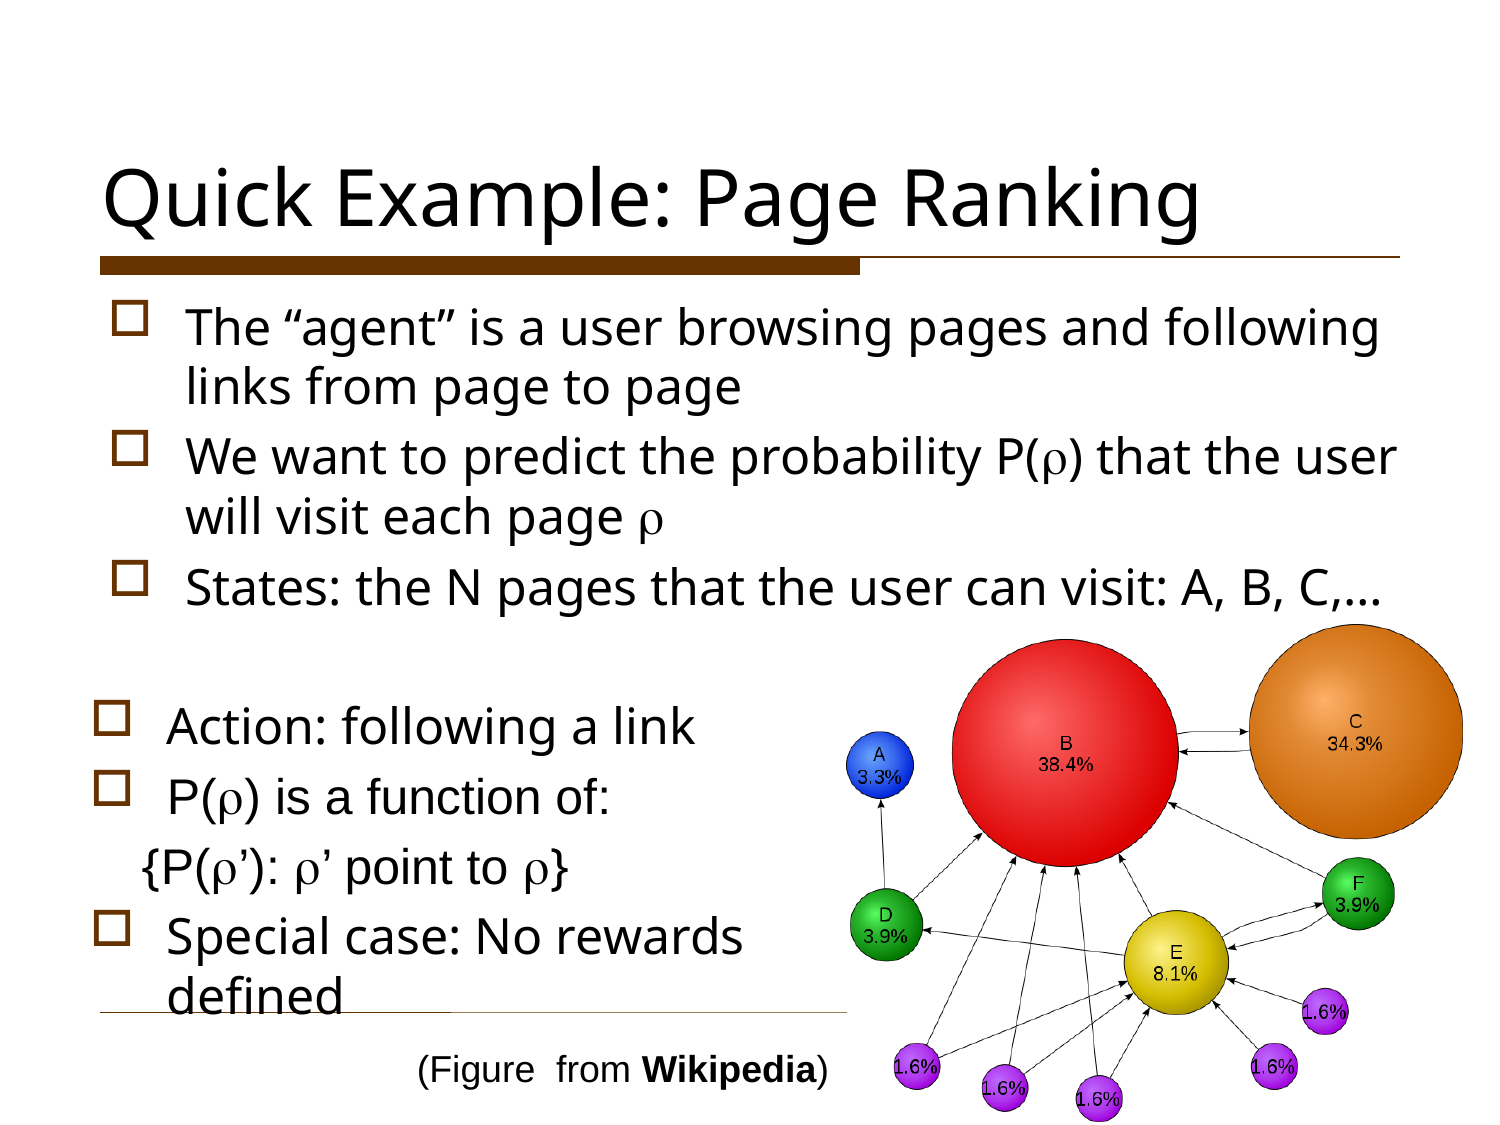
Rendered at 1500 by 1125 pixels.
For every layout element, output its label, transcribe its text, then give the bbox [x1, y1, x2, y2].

text_box Action: following a link P() is a function of: {P(’): ’ point to } Special case: No rewards defined [74, 687, 838, 1103]
list The “agent” is a user browsing pages and following links from page to page We want to predict the probability P() that the user will visit each page  States: the N pages that the user can visit: A, B, C,… [92, 287, 1441, 988]
title Quick Example: Page Ranking [93, 49, 1407, 250]
picture [846, 624, 1463, 1122]
